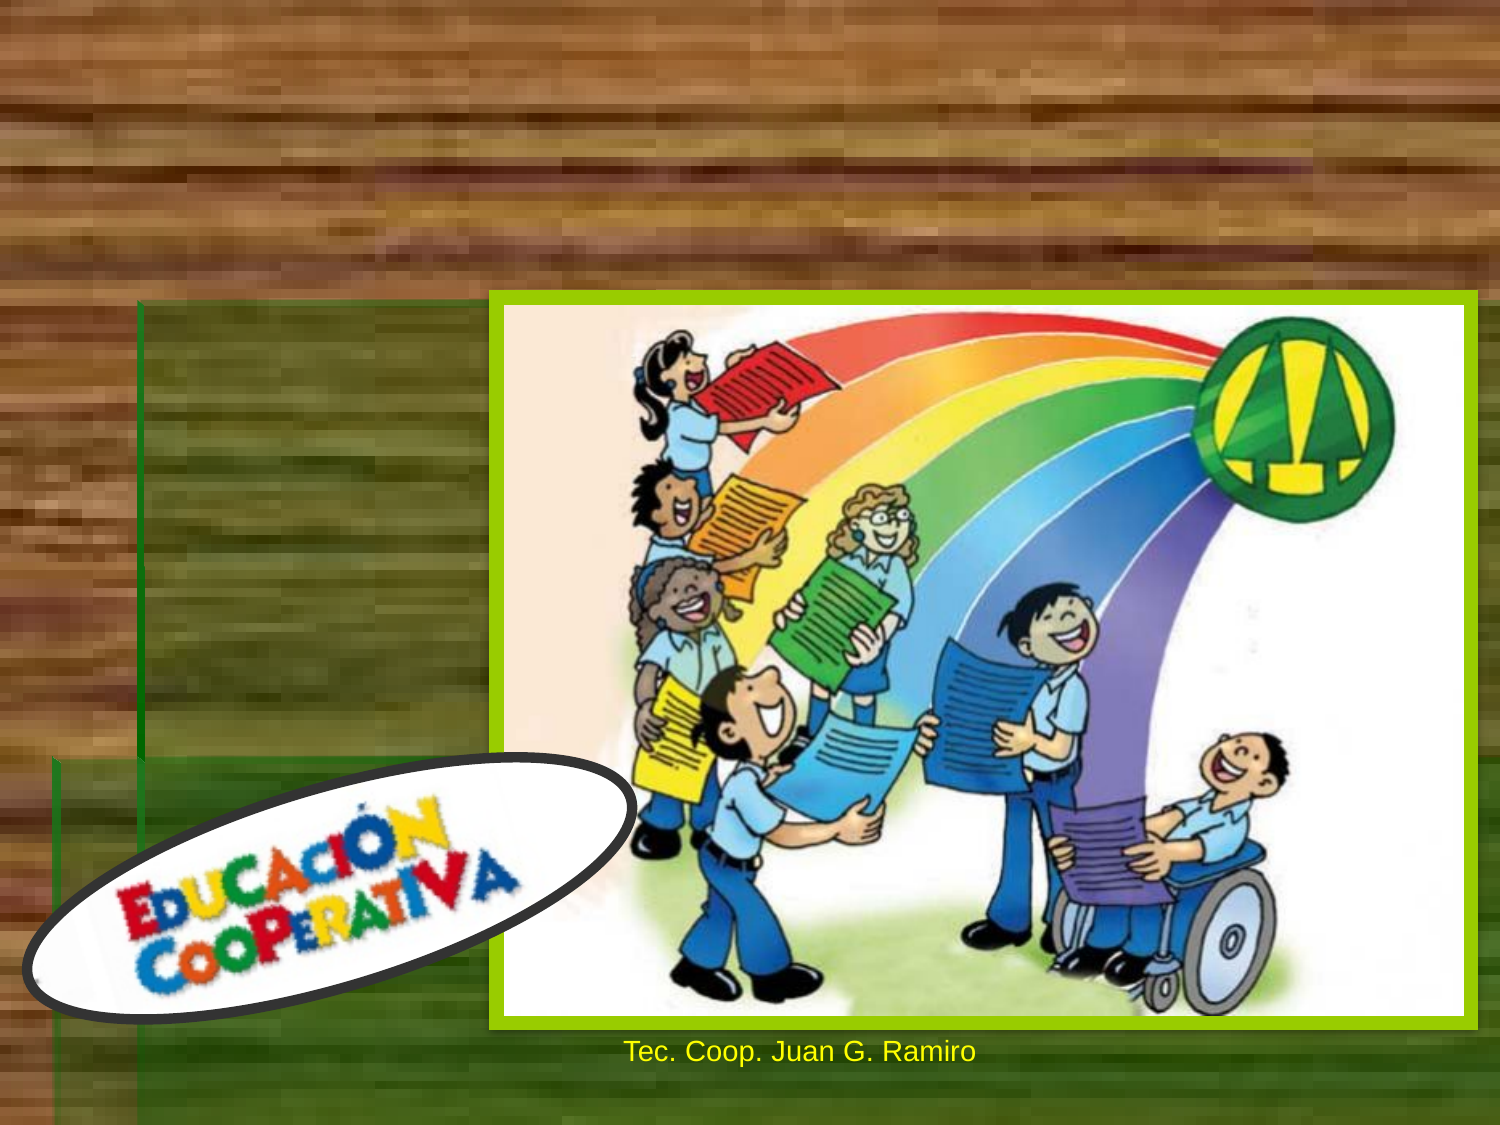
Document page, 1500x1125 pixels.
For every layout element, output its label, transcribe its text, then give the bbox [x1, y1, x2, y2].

picture [0, 0, 1500, 1125]
footer Tec. Coop. Juan G. Ramiro [562, 1025, 1038, 1103]
